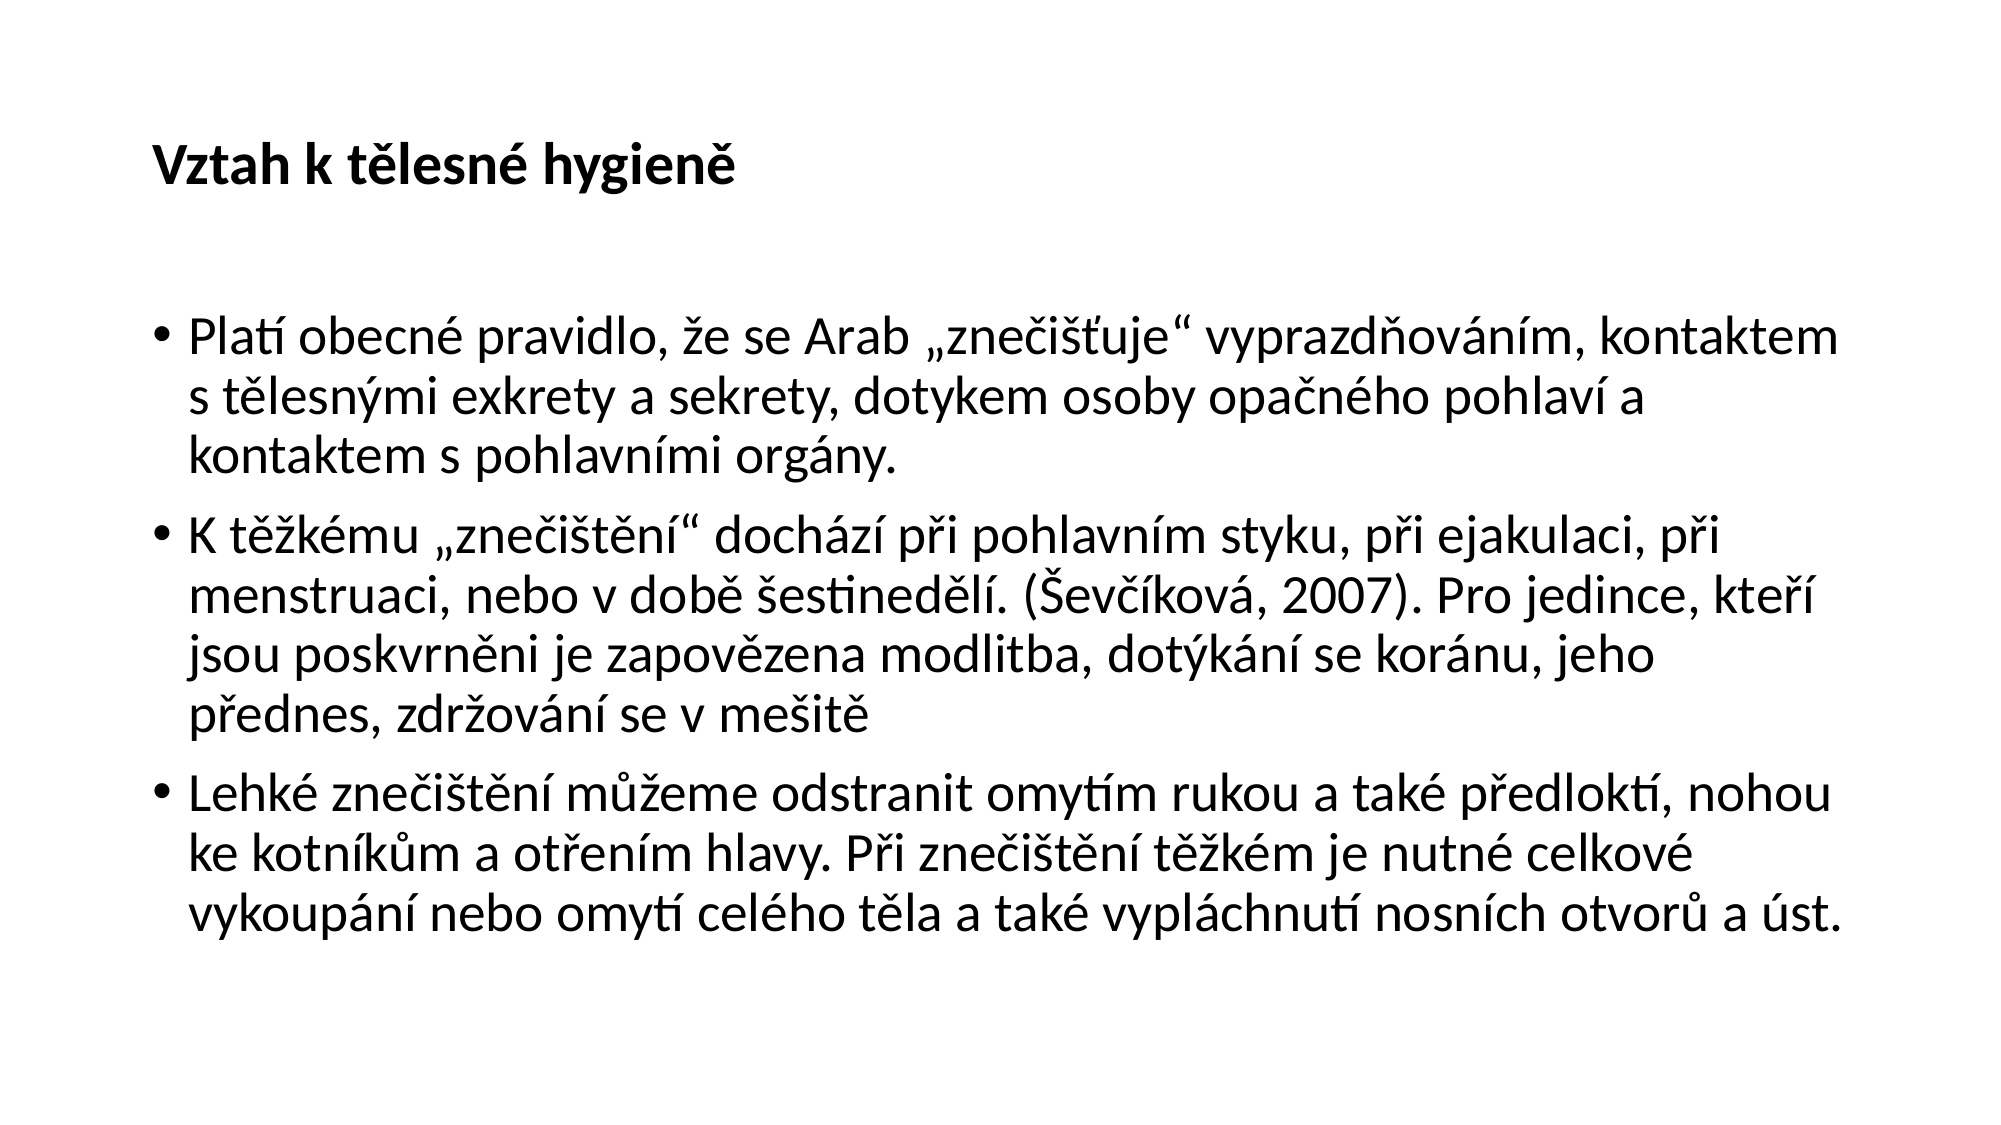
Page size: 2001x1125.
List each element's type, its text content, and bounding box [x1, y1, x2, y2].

title Vztah k tělesné hygieně [137, 59, 1863, 278]
list Platí obecné pravidlo, že se Arab „znečišťuje“ vyprazdňováním, kontaktem s tělesnými exkrety a sekrety, dotykem osoby opačného pohlaví a kontaktem s pohlavními orgány. K těžkému „znečištění“ dochází při pohlavním styku, při ejakulaci, při menstruaci, nebo v době šestinedělí. (Ševčíková, 2007). Pro jedince, kteří jsou poskvrněni je zapovězena modlitba, dotýkání se koránu, jeho přednes, zdržování se v mešitě Lehké znečištění můžeme odstranit omytím rukou a také předloktí, nohou ke kotníkům a otřením hlavy. Při znečištění těžkém je nutné celkové vykoupání nebo omytí celého těla a také vypláchnutí nosních otvorů a úst. [137, 299, 1863, 1014]
